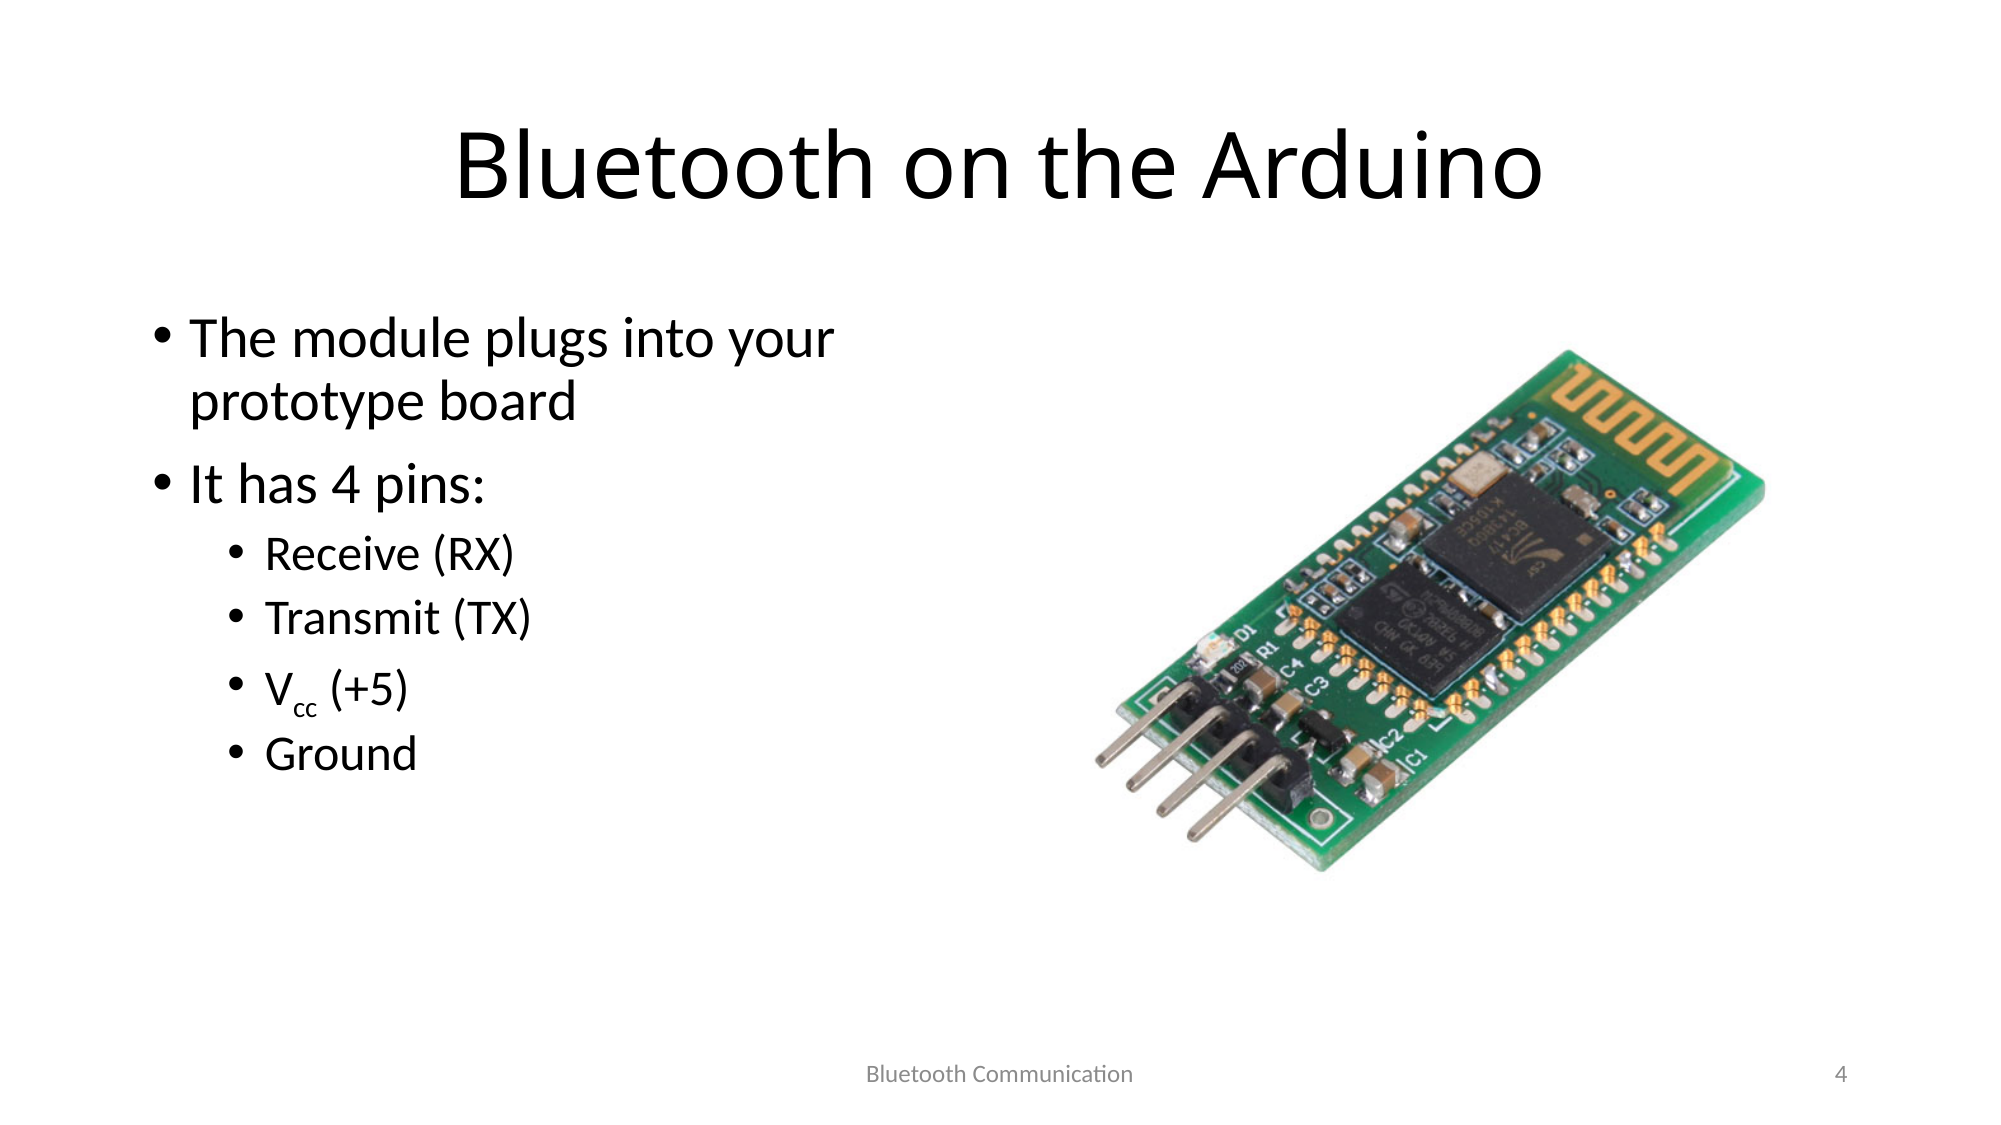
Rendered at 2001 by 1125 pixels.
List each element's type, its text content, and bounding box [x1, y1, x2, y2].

slide_number 4 [1412, 1042, 1863, 1103]
picture [1049, 250, 1812, 1013]
footer Bluetooth Communication [662, 1042, 1338, 1103]
title Bluetooth on the Arduino [137, 59, 1863, 278]
list The module plugs into your prototype board It has 4 pins: Receive (RX) Transmit (TX) Vcc (+5) Ground [137, 299, 1040, 1014]
